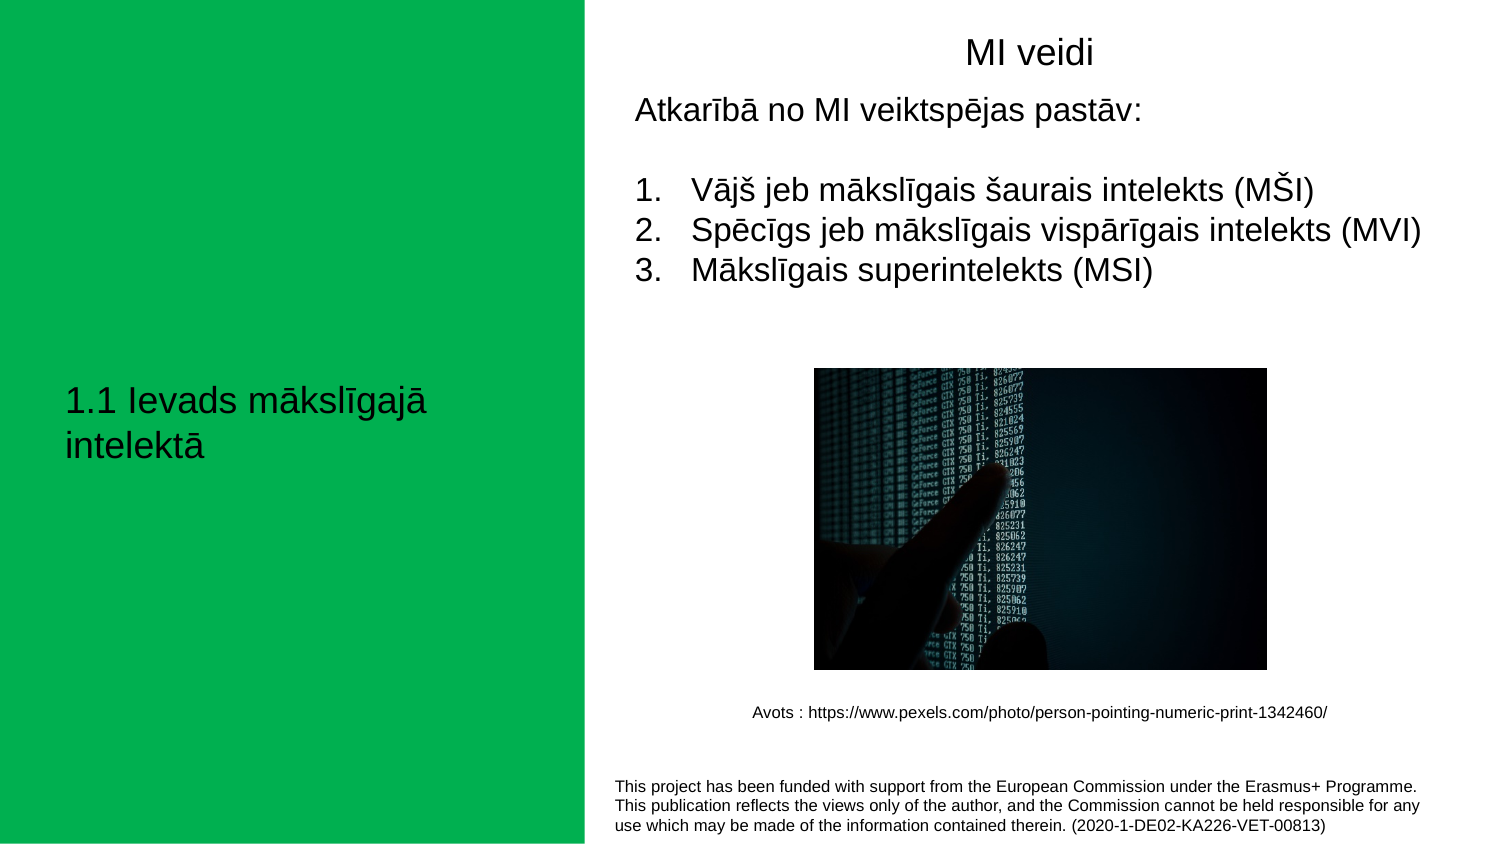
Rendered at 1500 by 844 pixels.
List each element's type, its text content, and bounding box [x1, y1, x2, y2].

text_box 1.1 Ievads mākslīgajā intelektā [50, 368, 535, 474]
text_box Avots : https://www.pexels.com/photo/person-pointing-numeric-print-1342460/ [733, 694, 1348, 730]
text_box [0, 0, 587, 844]
picture [814, 368, 1267, 671]
text_box Atkarībā no MI veiktspējas pastāv: Vājš jeb mākslīgais šaurais intelekts (MŠI) Spēcīgs jeb mākslīgais vispārīgais intelekts (MVI) Mākslīgais superintelekts (MSI) [620, 80, 1459, 296]
text_box This project has been funded with support from the European Commission under the Erasmus+ Programme. This publication reflects the views only of the author, and the Commission cannot be held responsible for any use which may be made of the information contained therein. (2020-1-DE02-KA226-VET-00813) [600, 767, 1459, 843]
text_box MI veidi [887, 20, 1172, 80]
